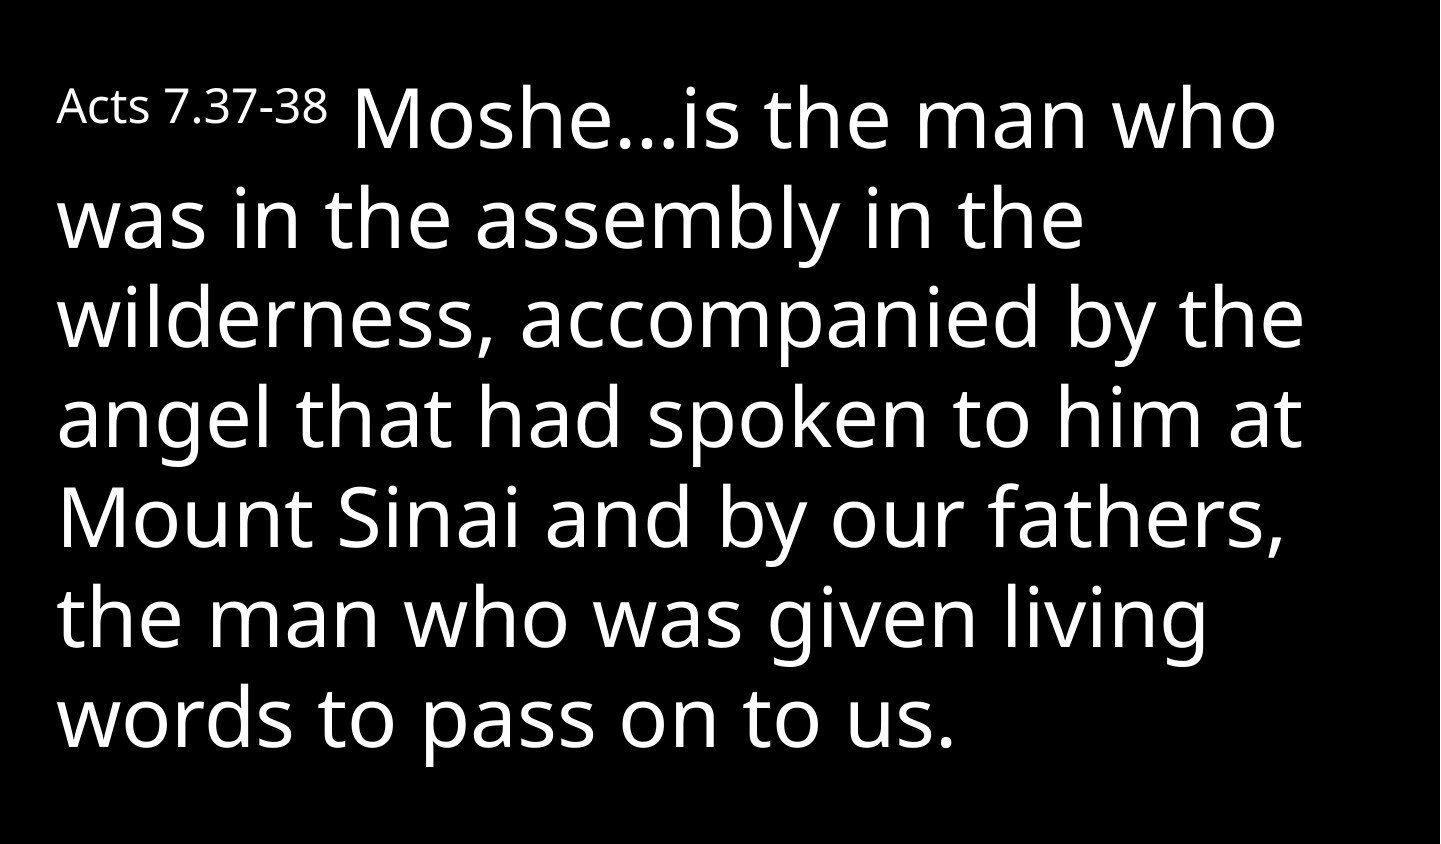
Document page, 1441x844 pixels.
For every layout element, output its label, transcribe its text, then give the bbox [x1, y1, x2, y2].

subtitle Acts 7.37-38 Moshe…is the man who was in the assembly in the wilderness, accompanied by the angel that had spoken to him at Mount Sinai and by our fathers, the man who was given living words to pass on to us. [45, 59, 1383, 844]
